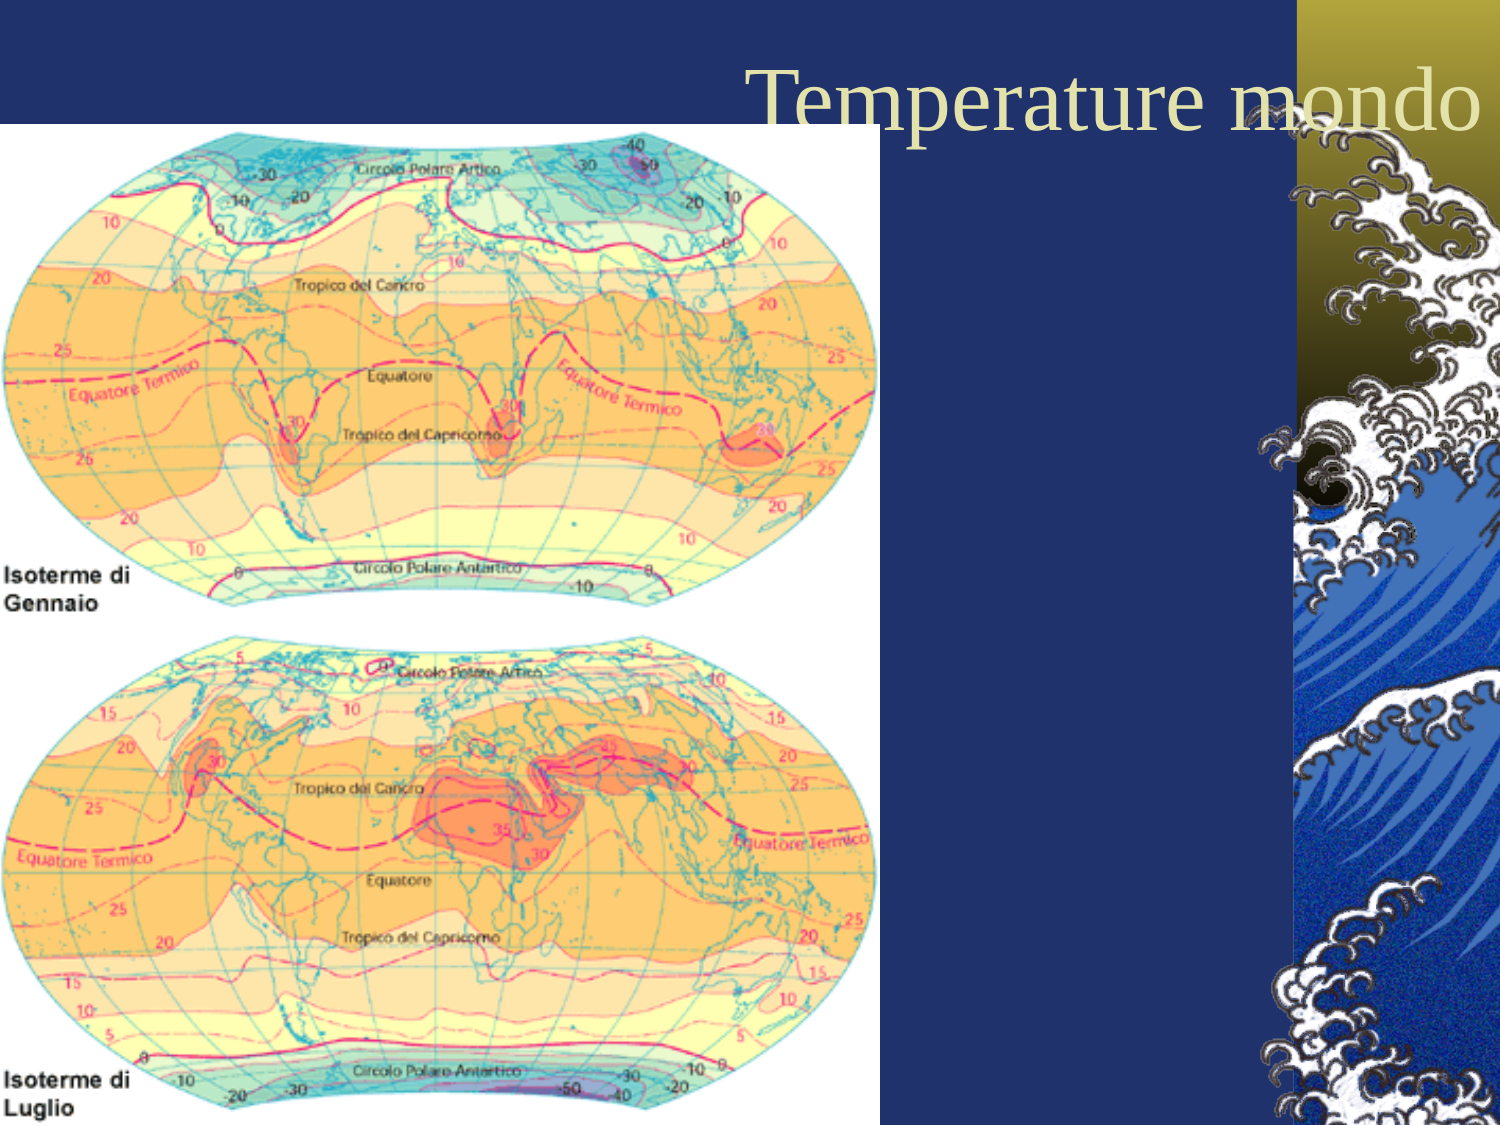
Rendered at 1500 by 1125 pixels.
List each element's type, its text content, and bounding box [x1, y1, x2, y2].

picture [1217, 188, 1500, 1125]
title Temperature mondo [287, 0, 1500, 188]
picture [0, 124, 880, 1125]
